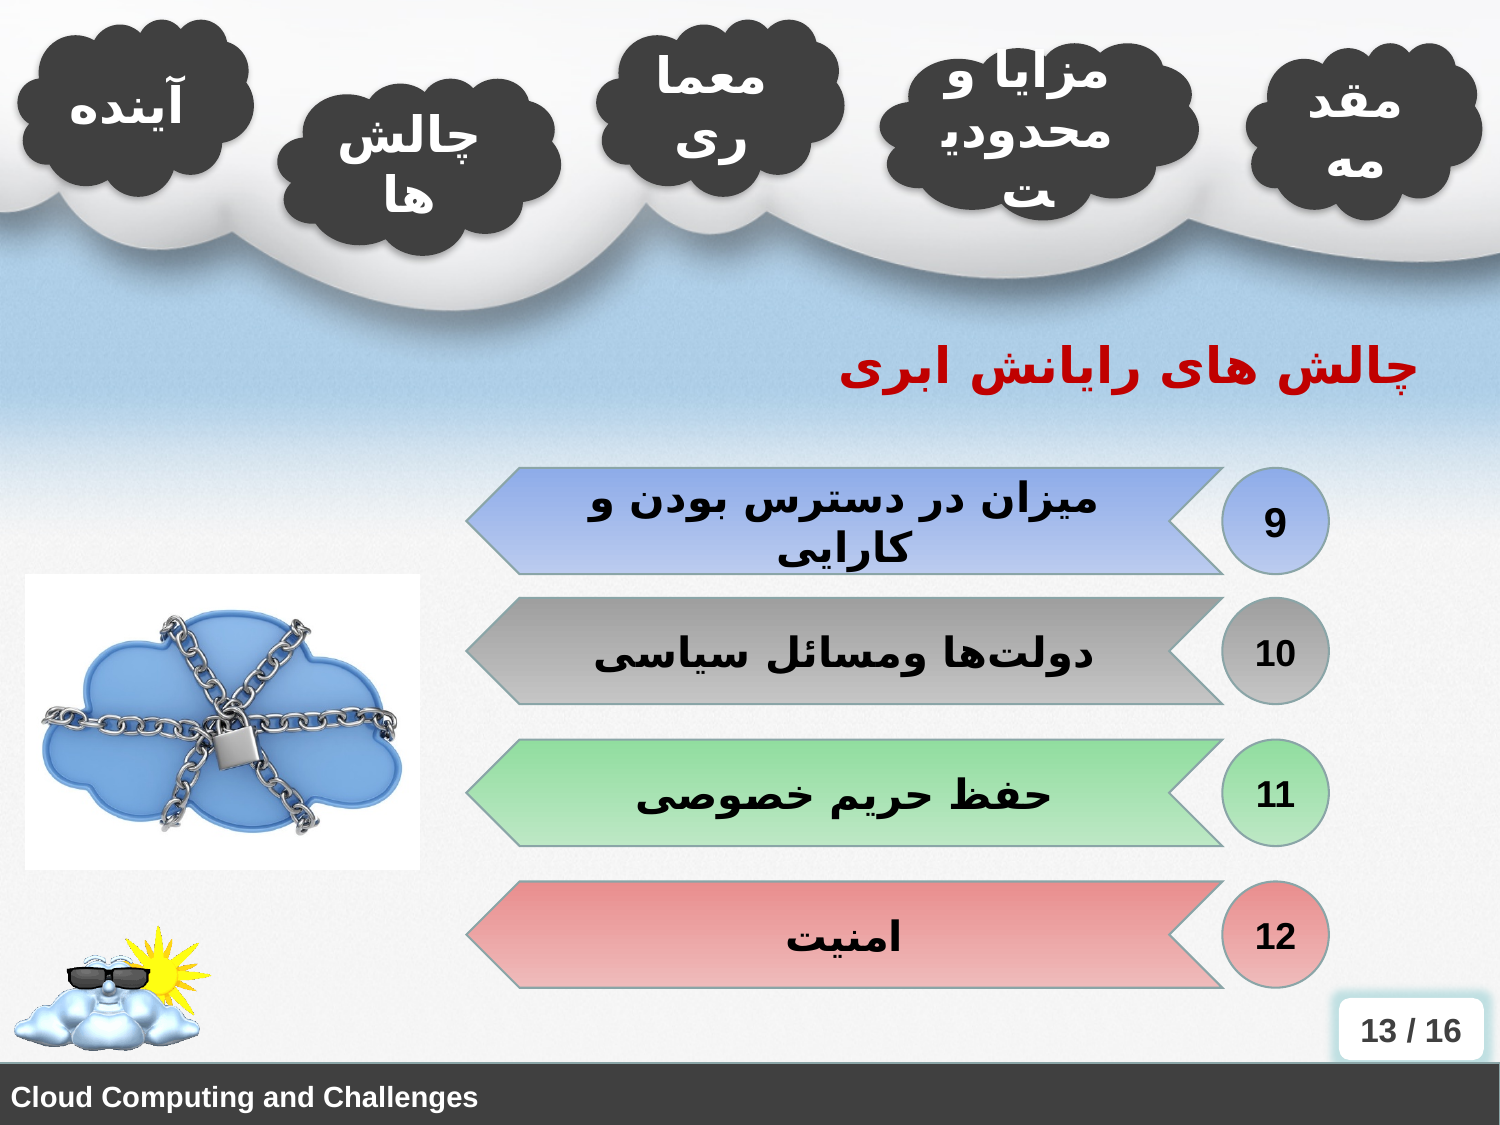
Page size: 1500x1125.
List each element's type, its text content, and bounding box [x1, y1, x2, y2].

text_box 10 [1221, 596, 1330, 706]
text_box دولت‌ها ومسائل سیاسی [464, 596, 1225, 706]
picture [0, 0, 1500, 1064]
text_box چالش ها [276, 77, 563, 257]
text_box مزایا و محدودیت [878, 42, 1201, 222]
text_box 12 [1221, 880, 1330, 989]
text_box آینده [16, 18, 255, 198]
text_box Cloud Computing and Challenges [0, 1062, 1500, 1125]
text_box 9 [1221, 466, 1330, 576]
text_box امنیت [464, 880, 1225, 989]
text_box 11 [1221, 738, 1330, 848]
text_box معماری [595, 18, 846, 198]
text_box مقدمه [1244, 42, 1484, 222]
text_box میزان در دسترس بودن و کارایی [464, 466, 1225, 576]
text_box حفظ حریم خصوصی [464, 738, 1225, 848]
text_box 13 / 16 [1338, 997, 1484, 1061]
text_box چالش های رایانش ابری [761, 326, 1436, 401]
